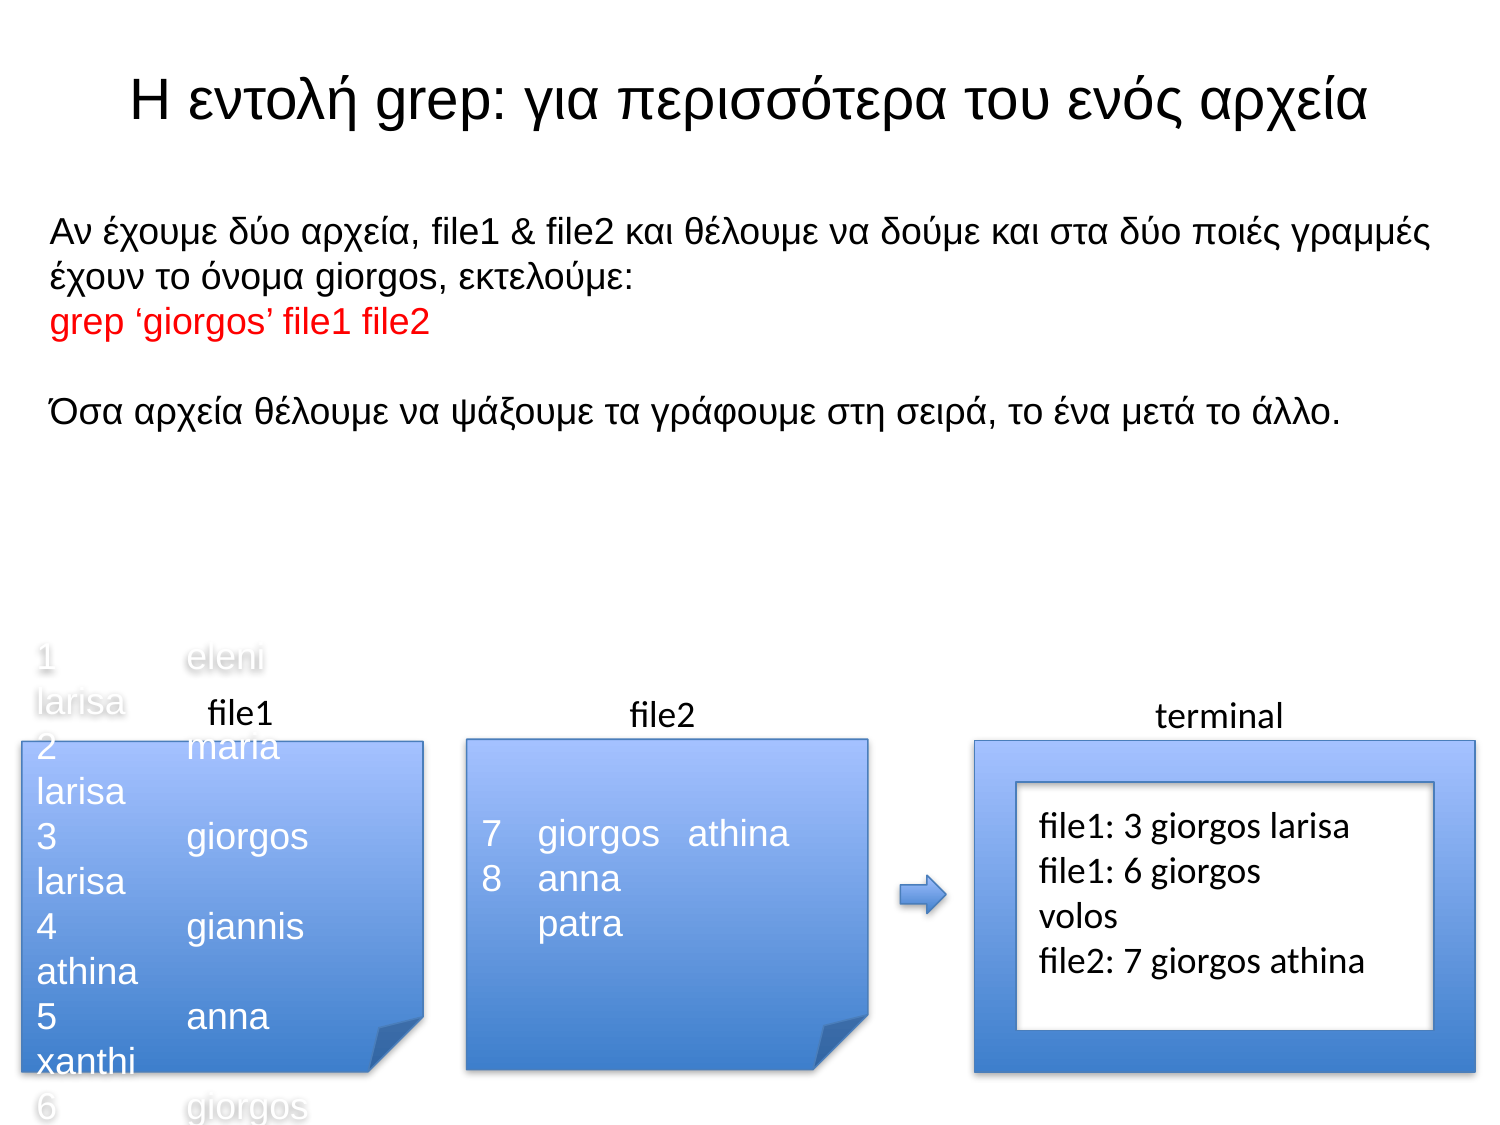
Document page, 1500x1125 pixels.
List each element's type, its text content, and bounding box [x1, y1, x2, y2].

text_box file1: 3 giorgos larisa file1: 6 giorgos volos file2: 7 giorgos athina [1024, 793, 1422, 989]
text_box file1 [192, 680, 289, 741]
text_box Αν έχουμε δύο αρχεία, file1 & file2 και θέλουμε να δούμε και στα δύο ποιές γραμμές έχουν το όνομα giorgos, εκτελούμε: grep ‘giorgos’ file1 file2 Όσα αρχεία θέλουμε να ψάξουμε τα γράφουμε στη σειρά, το ένα μετά το άλλο. [34, 199, 1477, 439]
title Η εντολή grep: για περισσότερα του ενός αρχεία [75, 45, 1425, 148]
text_box [899, 874, 947, 915]
text_box [974, 740, 1476, 1073]
text_box 1 eleni larisa 2 maria larisa 3 giorgos larisa 4 giannis athina 5 anna xanthi 6 giorgos volos [21, 740, 424, 1073]
text_box file2 [614, 682, 711, 743]
text_box terminal [1140, 684, 1299, 744]
text_box giorgos athina anna patra [465, 738, 869, 1071]
